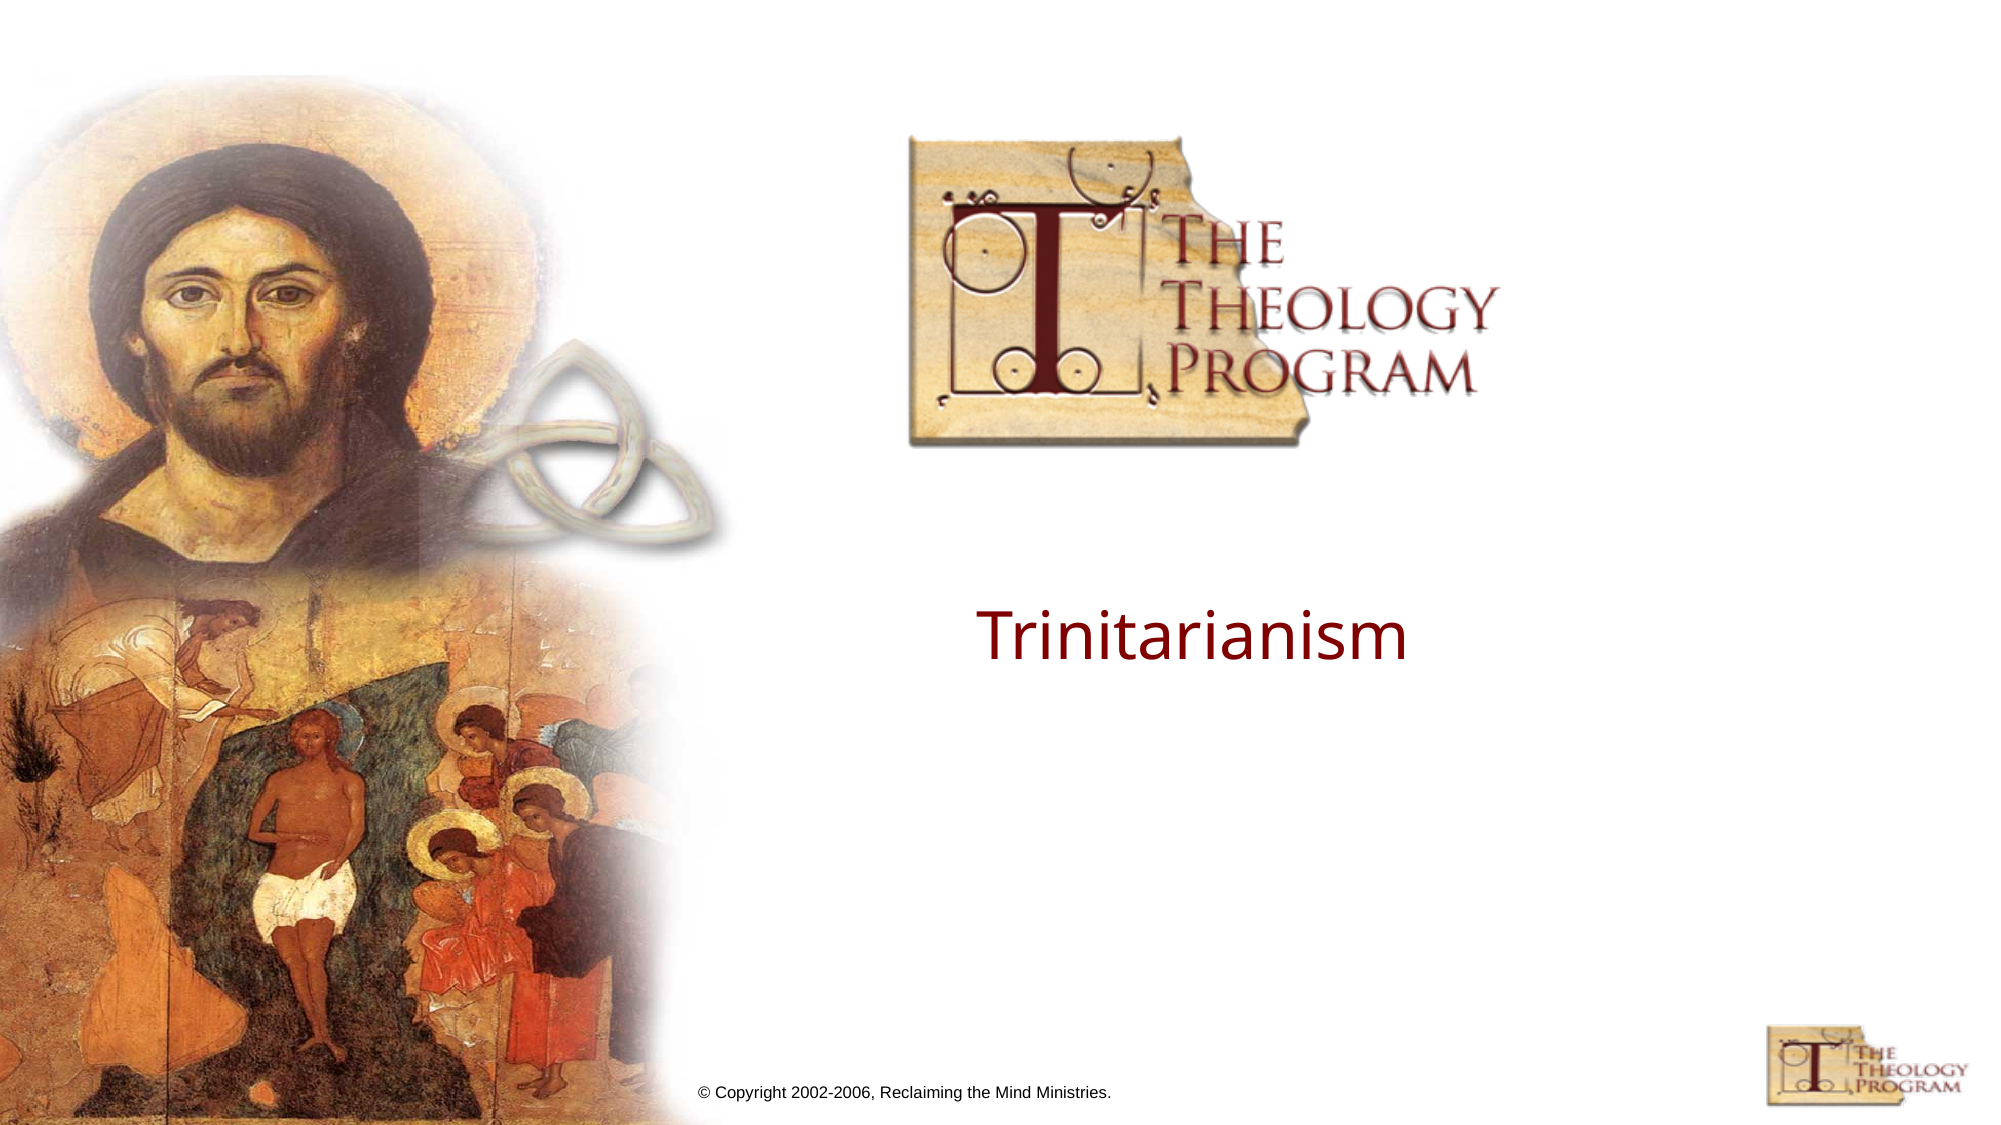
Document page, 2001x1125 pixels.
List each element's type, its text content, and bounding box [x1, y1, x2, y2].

picture [887, 99, 1550, 496]
picture [1766, 1024, 1971, 1108]
title Trinitarianism [825, 512, 1563, 754]
picture [0, 0, 757, 1125]
